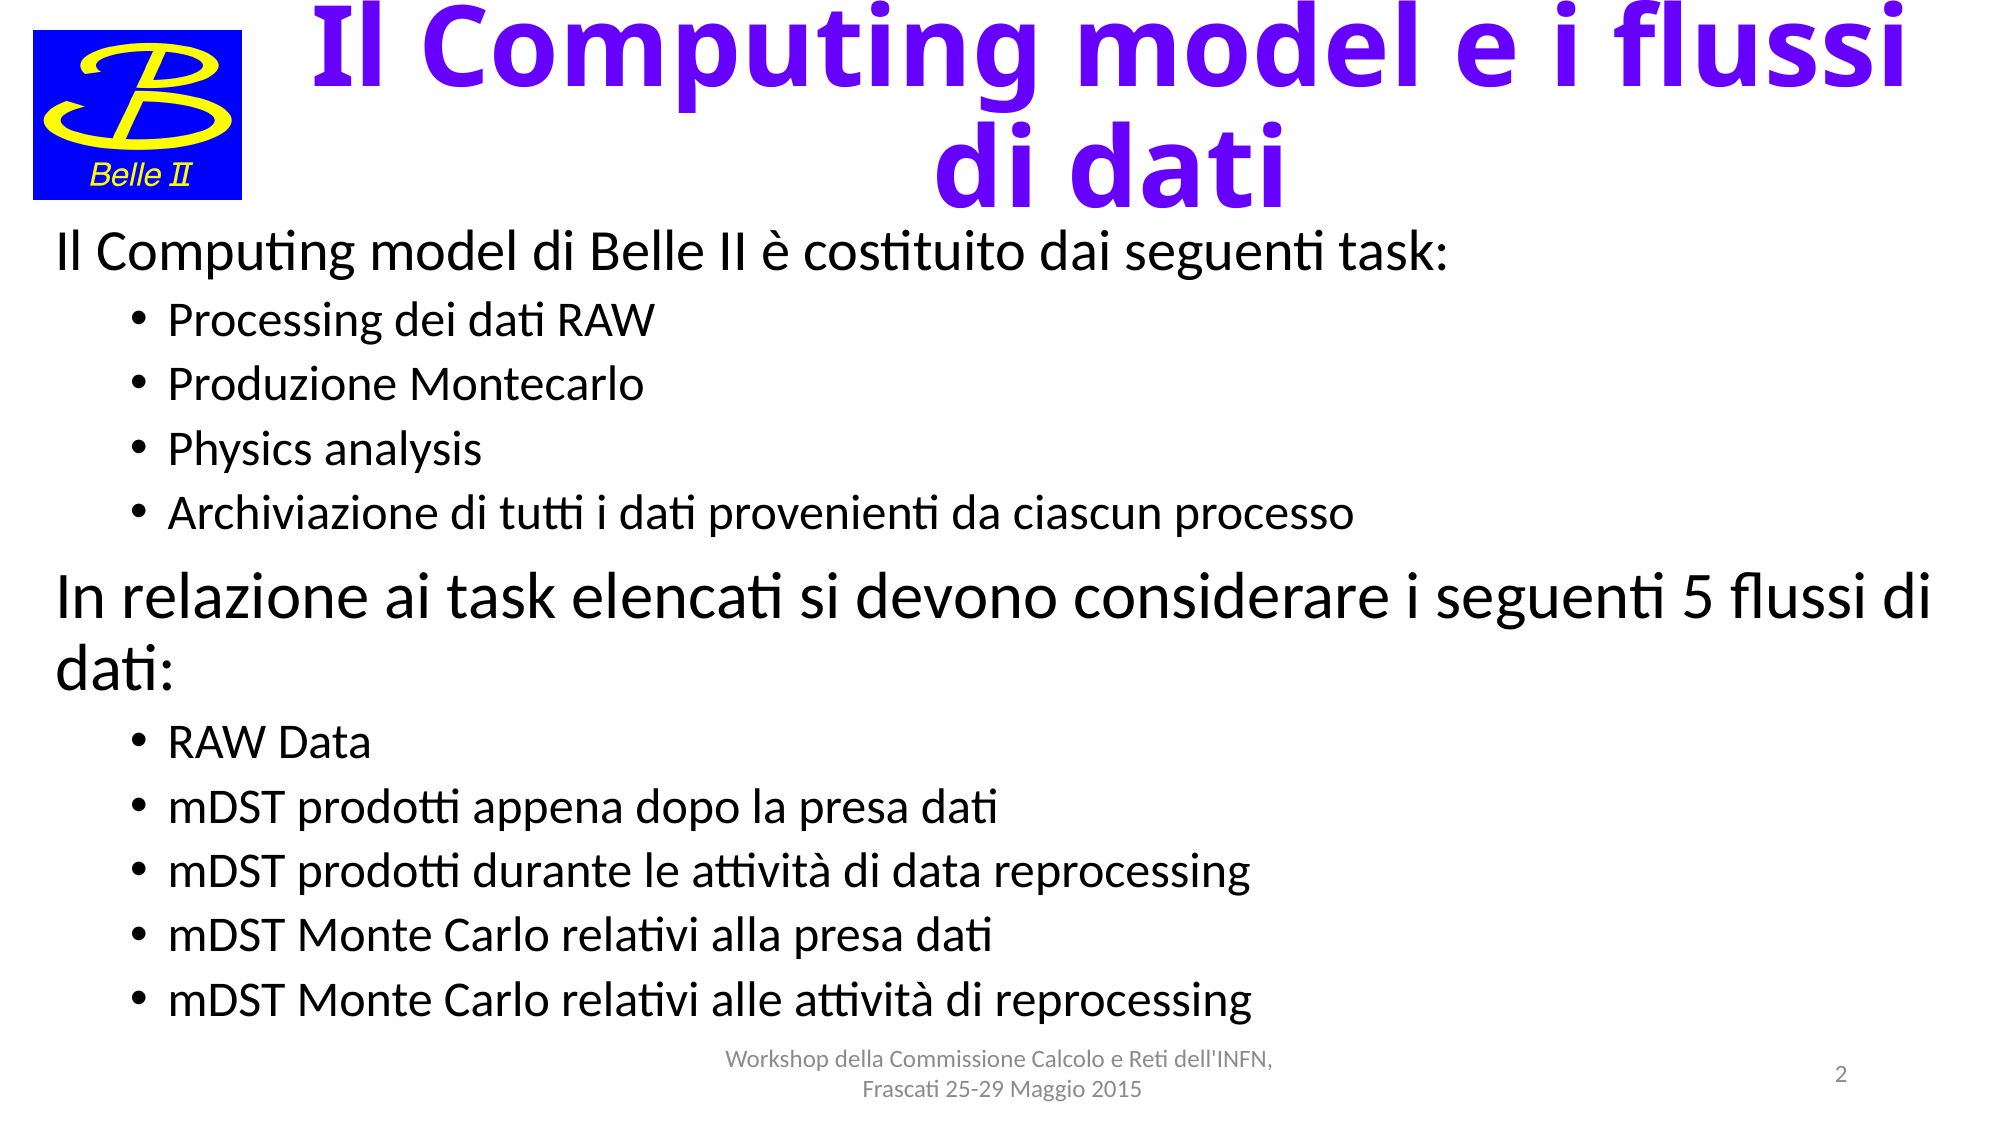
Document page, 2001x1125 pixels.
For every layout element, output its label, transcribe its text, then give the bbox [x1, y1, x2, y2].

list Il Computing model di Belle II è costituito dai seguenti task: Processing dei dati RAW Produzione Montecarlo Physics analysis Archiviazione di tutti i dati provenienti da ciascun processo In relazione ai task elencati si devono considerare i seguenti 5 flussi di dati: RAW Data mDST prodotti appena dopo la presa dati mDST prodotti durante le attività di data reprocessing mDST Monte Carlo relativi alla presa dati mDST Monte Carlo relativi alle attività di reprocessing [40, 212, 1966, 1114]
title Il Computing model e i flussi di dati [257, 1, 1966, 212]
footer Workshop della Commissione Calcolo e Reti dell'INFN, Frascati 25-29 Maggio 2015 [662, 1042, 1338, 1103]
picture [33, 30, 242, 200]
slide_number 2 [1412, 1042, 1863, 1103]
